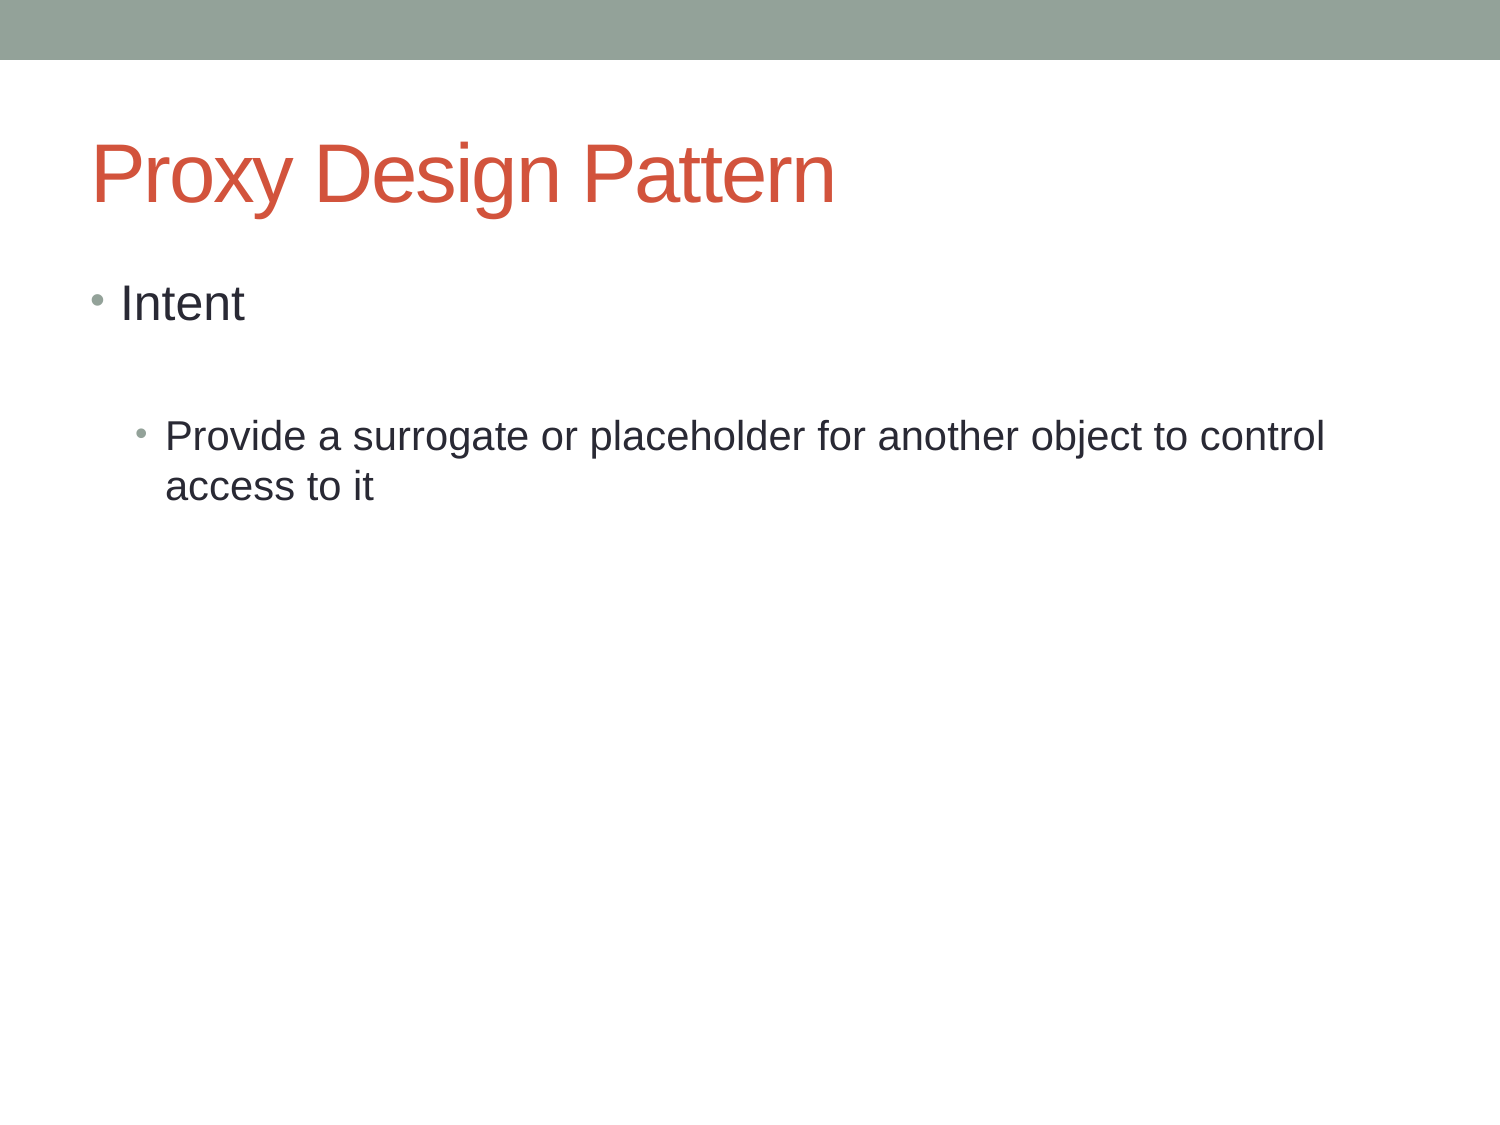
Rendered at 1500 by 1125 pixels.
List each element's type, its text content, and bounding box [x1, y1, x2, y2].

list Intent Provide a surrogate or placeholder for another object to control access to it [75, 262, 1425, 1063]
title Proxy Design Pattern [75, 87, 1425, 250]
